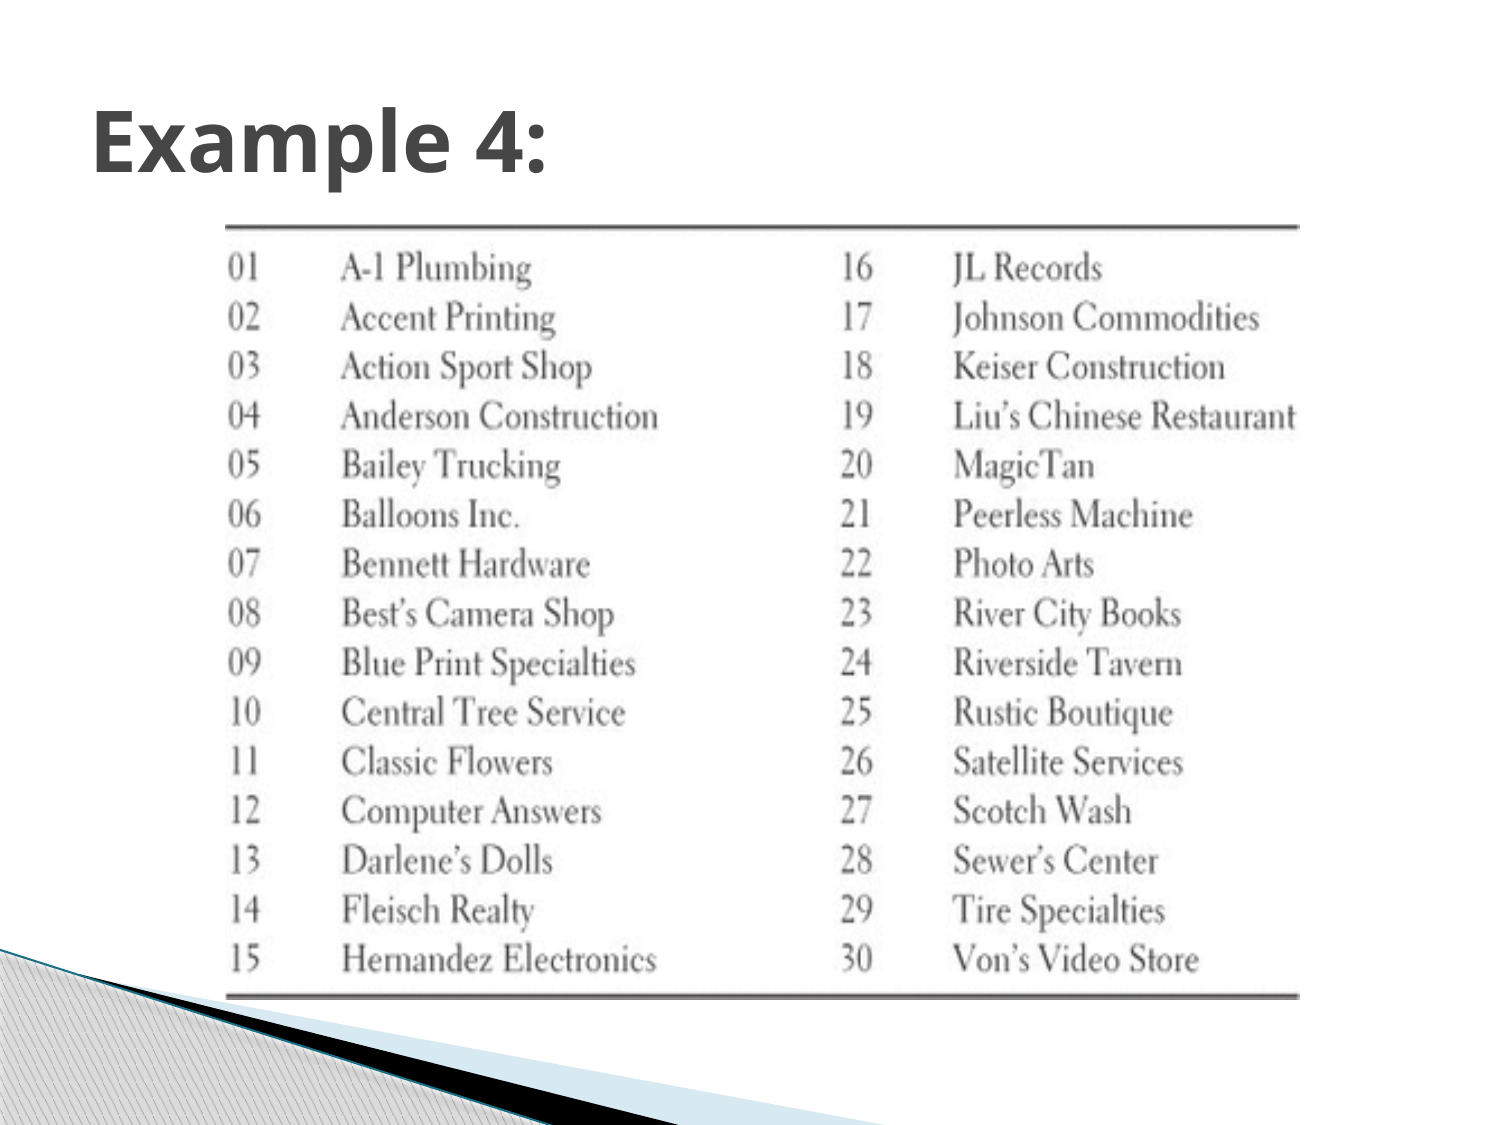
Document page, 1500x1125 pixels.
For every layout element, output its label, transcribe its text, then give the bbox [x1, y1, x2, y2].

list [224, 224, 1301, 1001]
title Example 4: [75, 45, 1425, 233]
